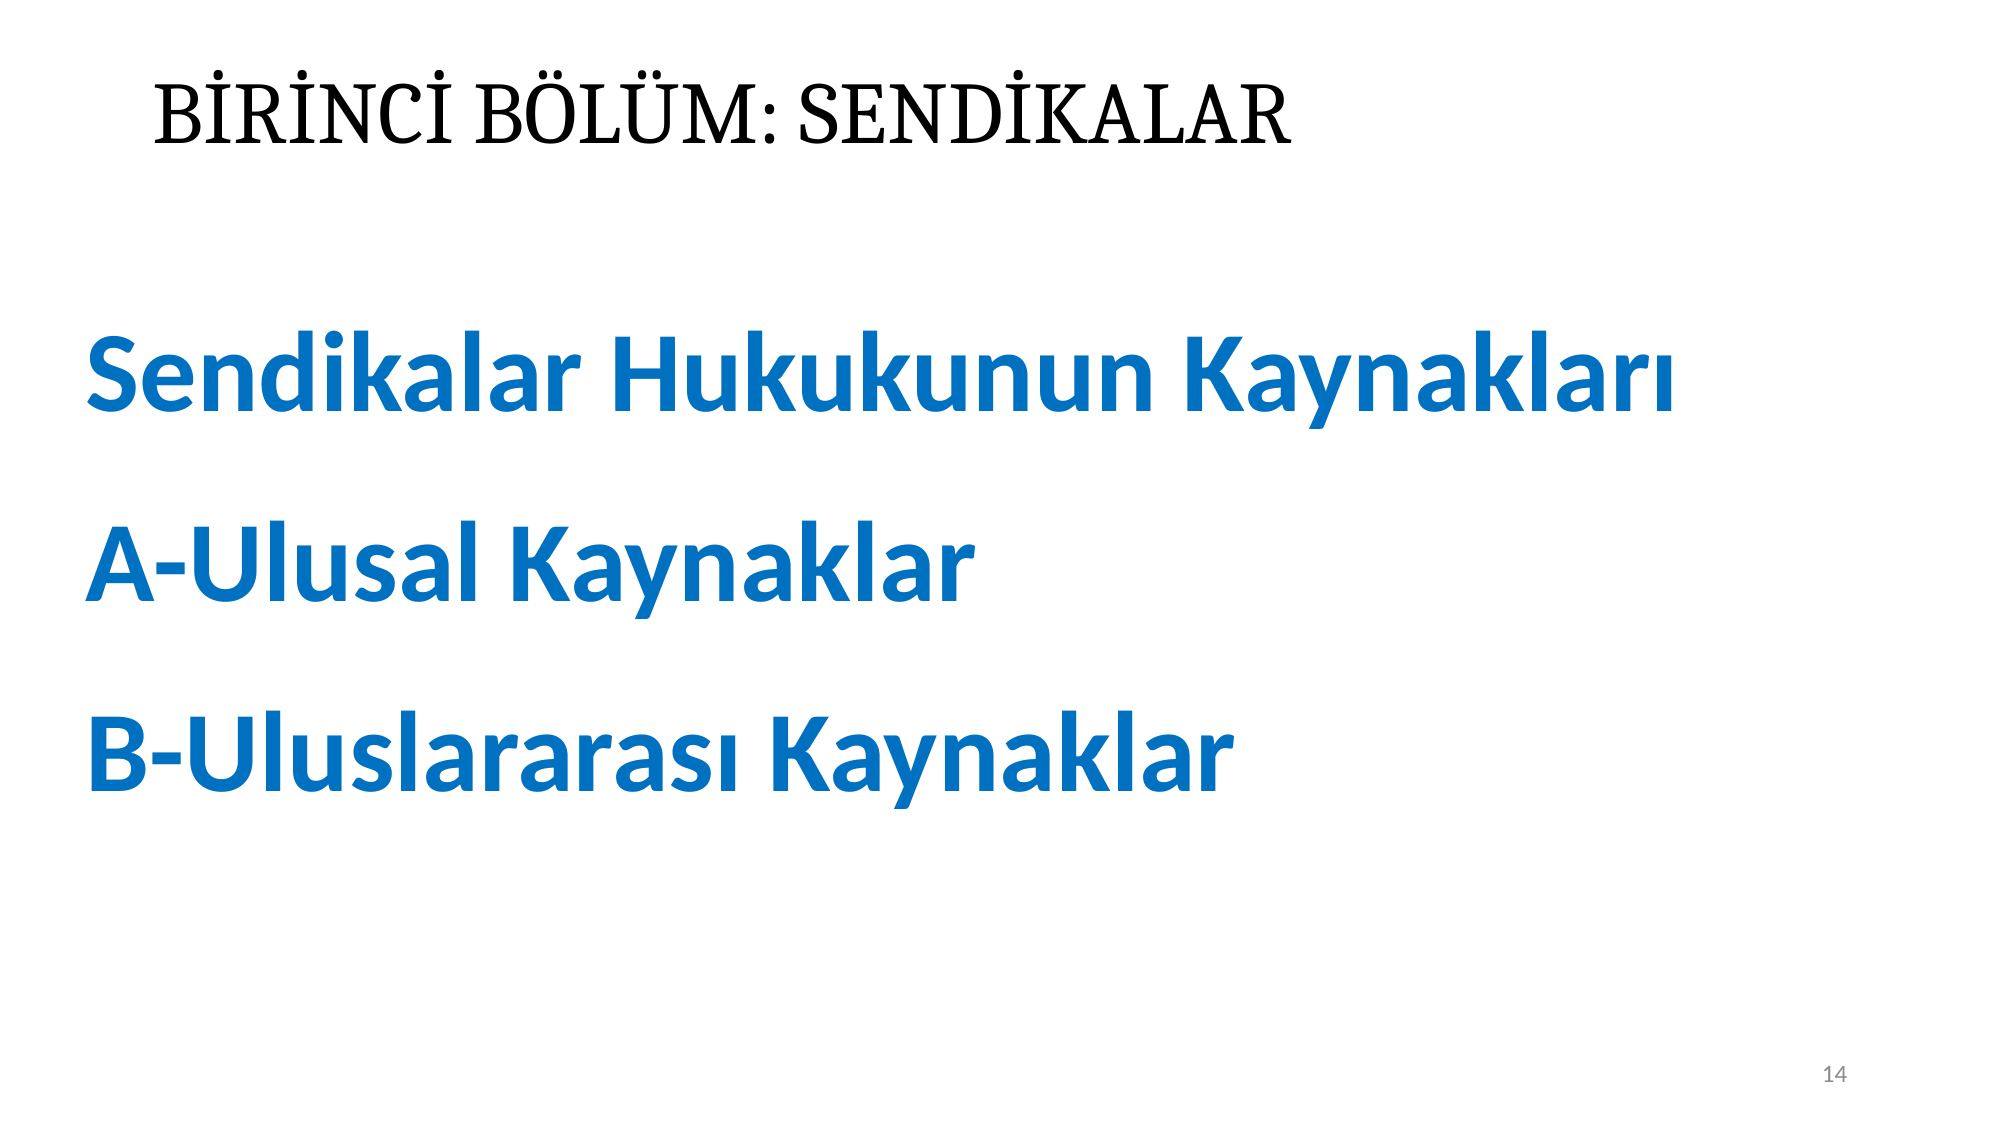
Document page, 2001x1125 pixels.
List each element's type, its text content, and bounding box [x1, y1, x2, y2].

slide_number 14 [1412, 1042, 1863, 1103]
list Sendikalar Hukukunun Kaynakları A-Ulusal Kaynaklar B-Uluslararası Kaynaklar [70, 192, 1961, 1085]
title BİRİNCİ BÖLÜM: SENDİKALAR [137, 59, 1863, 171]
